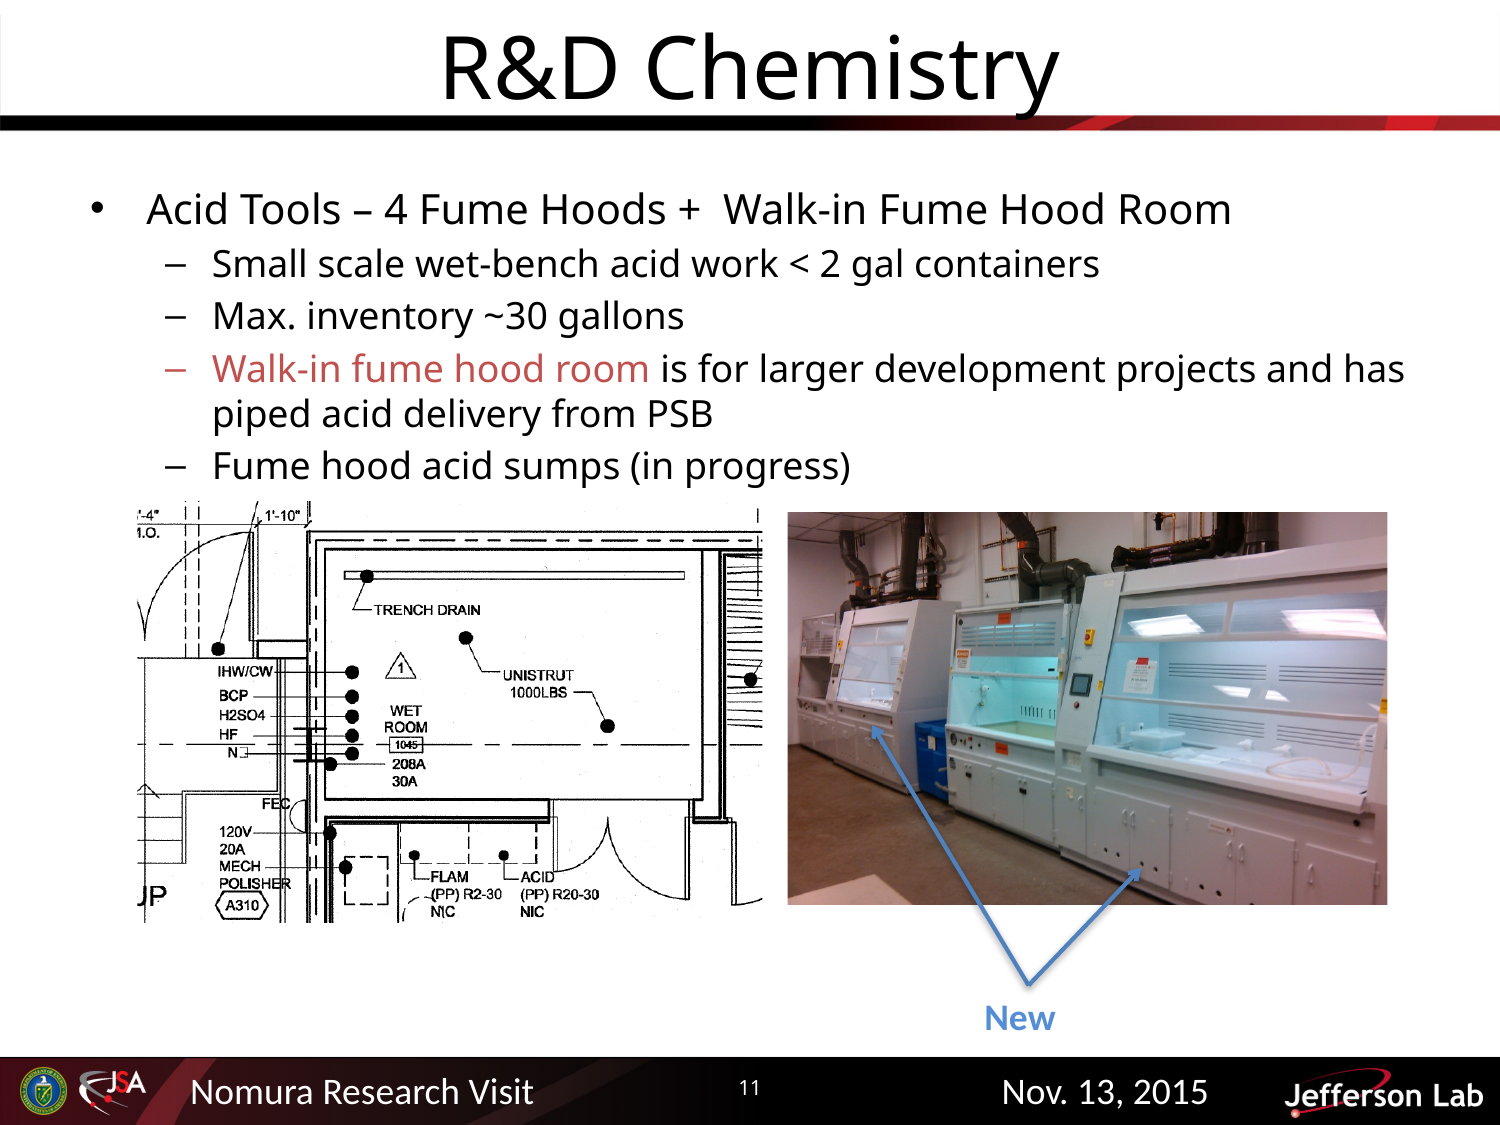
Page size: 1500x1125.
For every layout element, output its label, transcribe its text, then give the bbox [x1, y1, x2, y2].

title R&D Chemistry [75, 31, 1425, 98]
text_box New [969, 994, 1088, 1045]
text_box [871, 724, 1029, 986]
slide_number 11 [575, 1072, 925, 1105]
list Acid Tools – 4 Fume Hoods + Walk-in Fume Hood Room Small scale wet-bench acid work < 2 gal containers Max. inventory ~30 gallons Walk-in fume hood room is for larger development projects and has piped acid delivery from PSB Fume hood acid sumps (in progress) [75, 174, 1425, 1005]
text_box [1028, 867, 1142, 986]
picture [0, 0, 1500, 1125]
